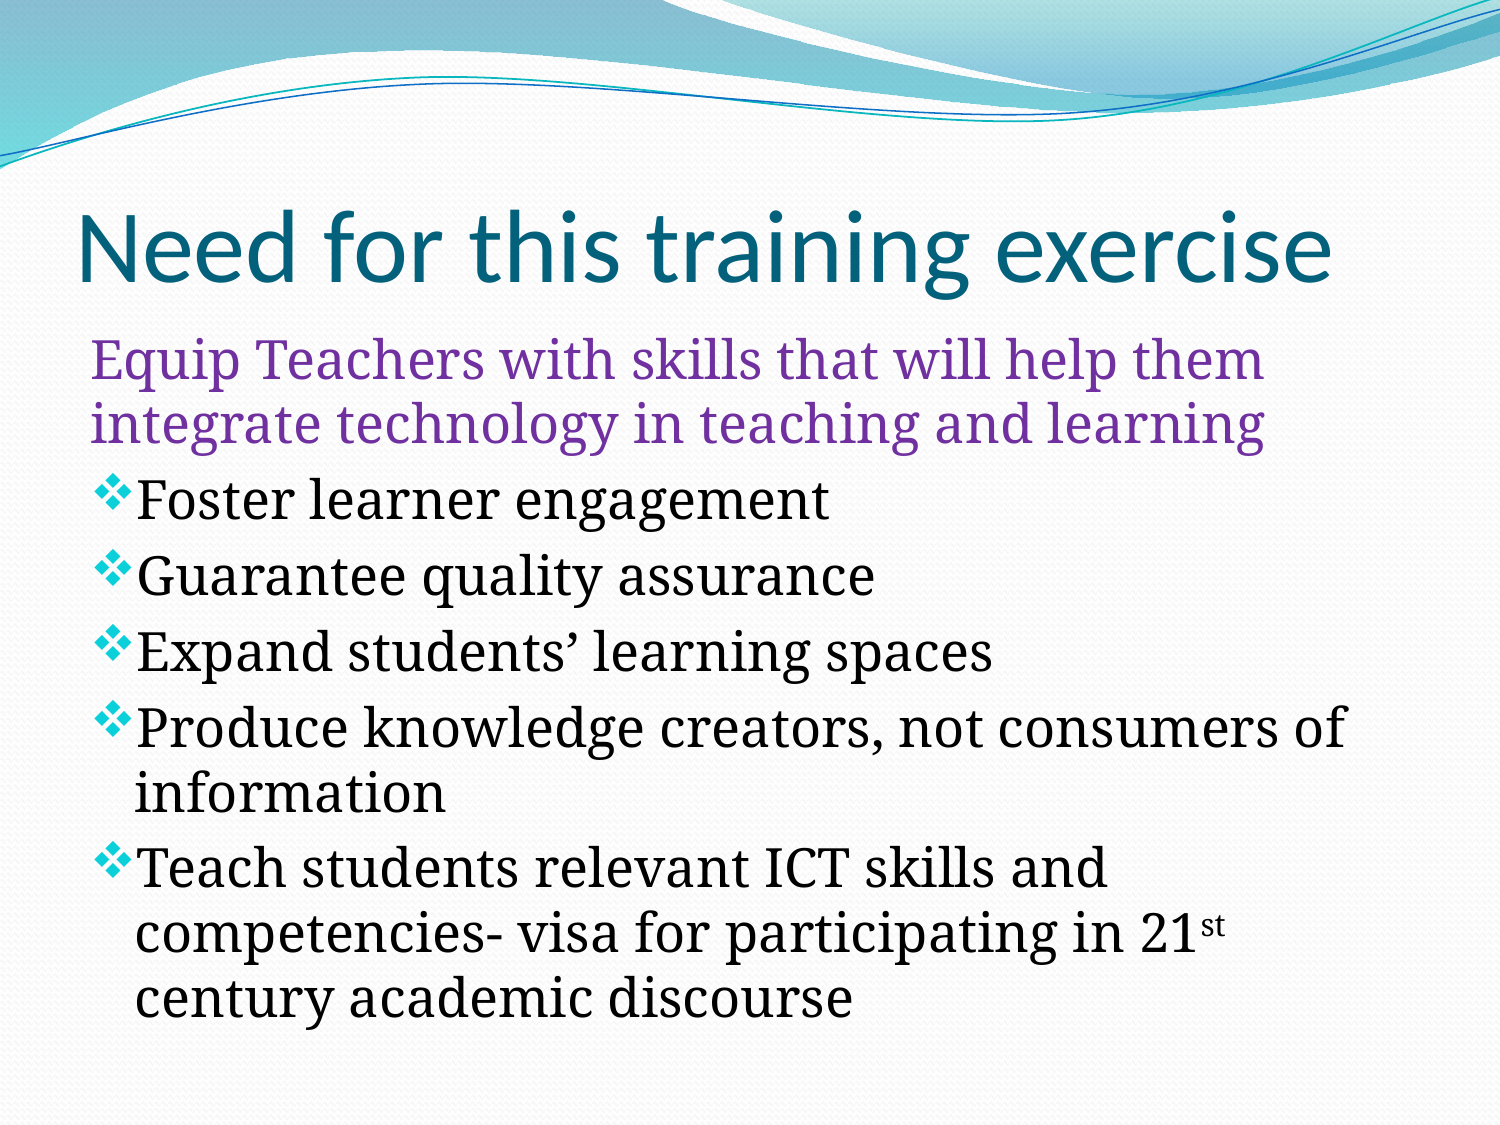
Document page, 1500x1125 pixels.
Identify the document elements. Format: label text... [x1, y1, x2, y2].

list Equip Teachers with skills that will help them integrate technology in teaching and learning Foster learner engagement Guarantee quality assurance Expand students’ learning spaces Produce knowledge creators, not consumers of information Teach students relevant ICT skills and competencies- visa for participating in 21st century academic discourse [74, 317, 1426, 1038]
title Need for this training exercise [74, 115, 1426, 304]
